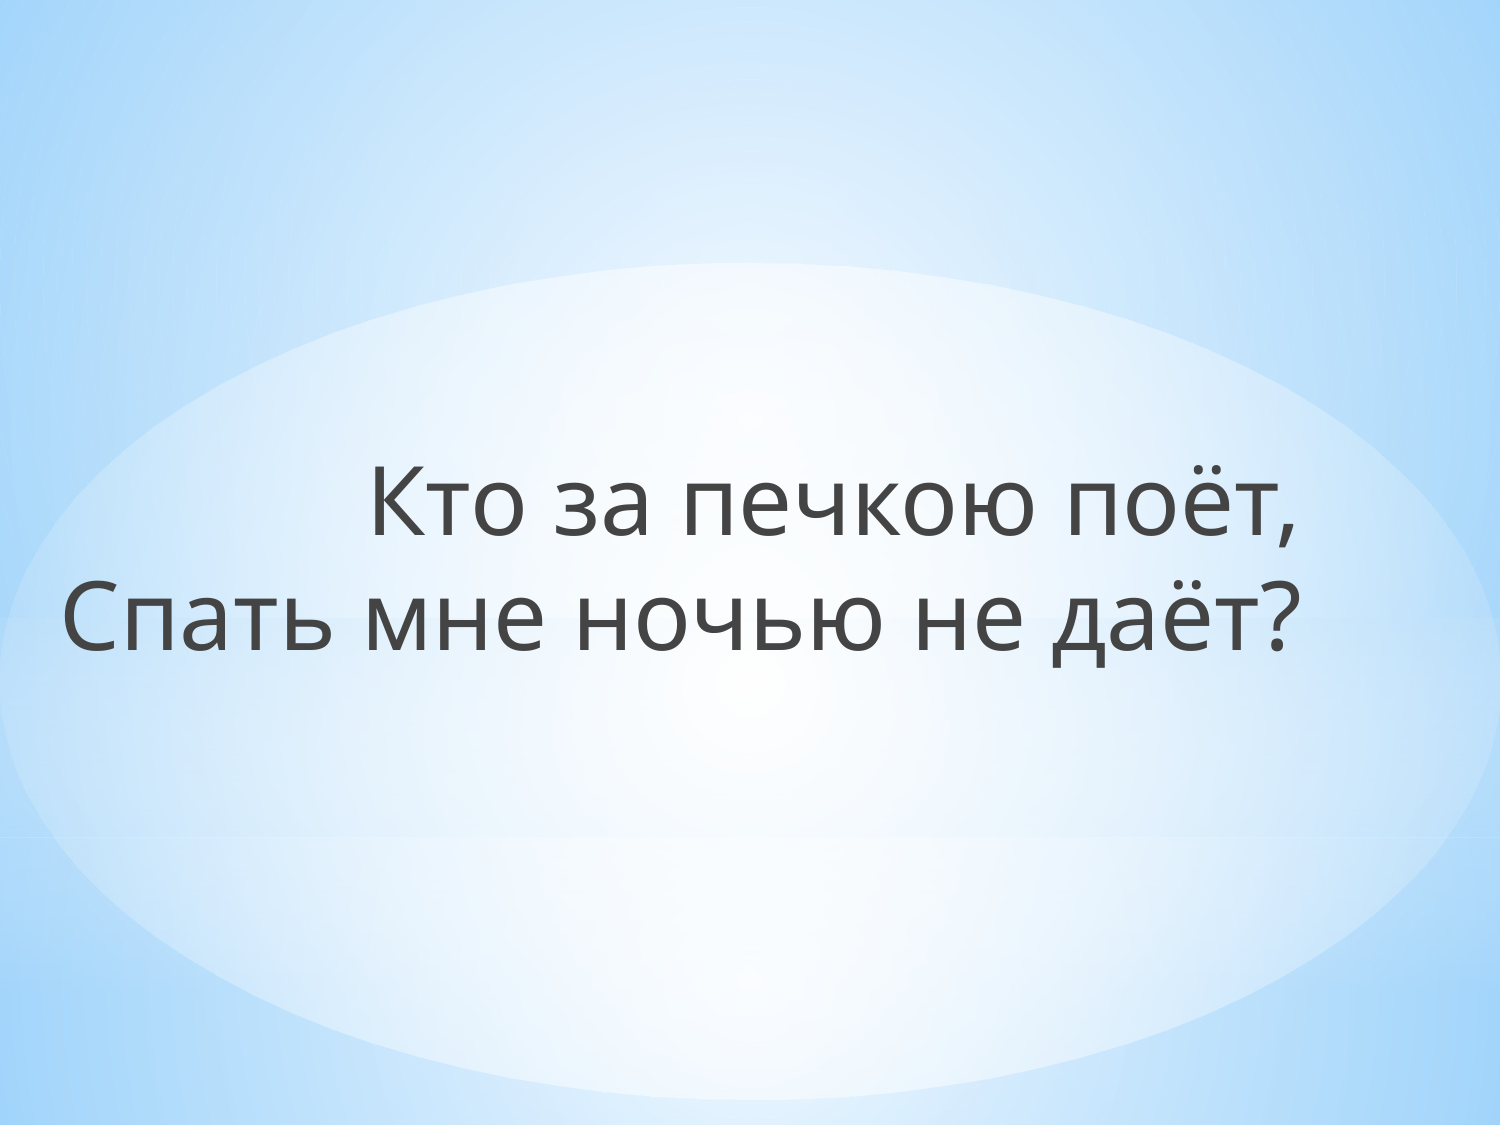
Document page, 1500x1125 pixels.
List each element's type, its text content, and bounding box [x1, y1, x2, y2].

title Кто за печкою поёт, Спать мне ночью не даёт? [2, 432, 1317, 976]
